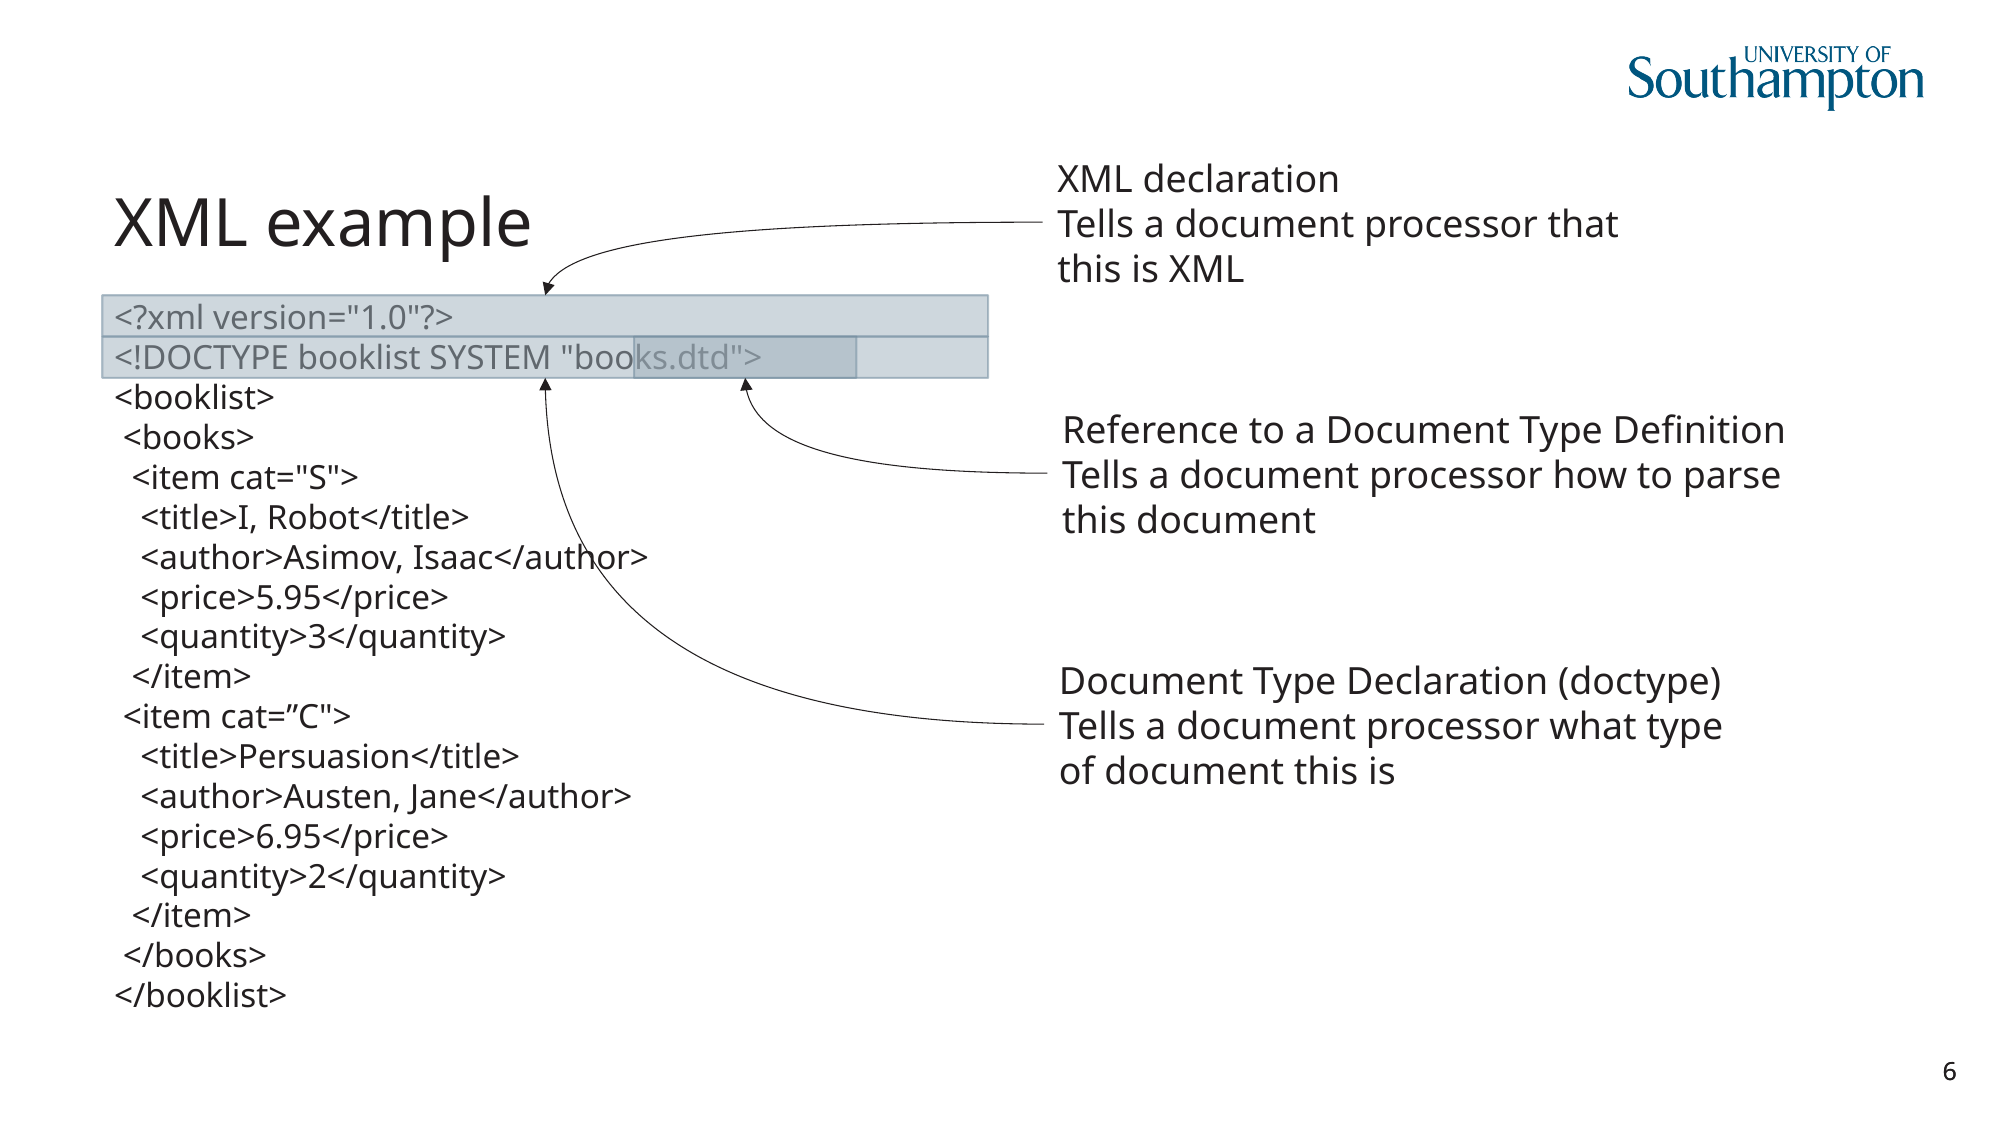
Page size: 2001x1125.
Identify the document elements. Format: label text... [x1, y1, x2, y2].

picture [1869, 48, 1877, 60]
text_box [102, 336, 1756, 801]
title XML example [102, 113, 1898, 268]
slide_number 6 [1897, 1046, 1969, 1094]
picture [1629, 71, 1648, 95]
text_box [633, 336, 1828, 550]
picture [1629, 46, 1924, 111]
list <?xml version="1.0"?> <!DOCTYPE booklist SYSTEM "books.dtd"> <booklist> <books> <item cat="S"> <title>I, Robot</title> <author>Asimov, Isaac</author> <price>5.95</price> <quantity>3</quantity> </item> <item cat=”C"> <title>Persuasion</title> <author>Austen, Jane</author> <price>6.95</price> <quantity>2</quantity> </item> </books> </booklist> [102, 290, 1898, 1024]
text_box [102, 147, 1650, 336]
